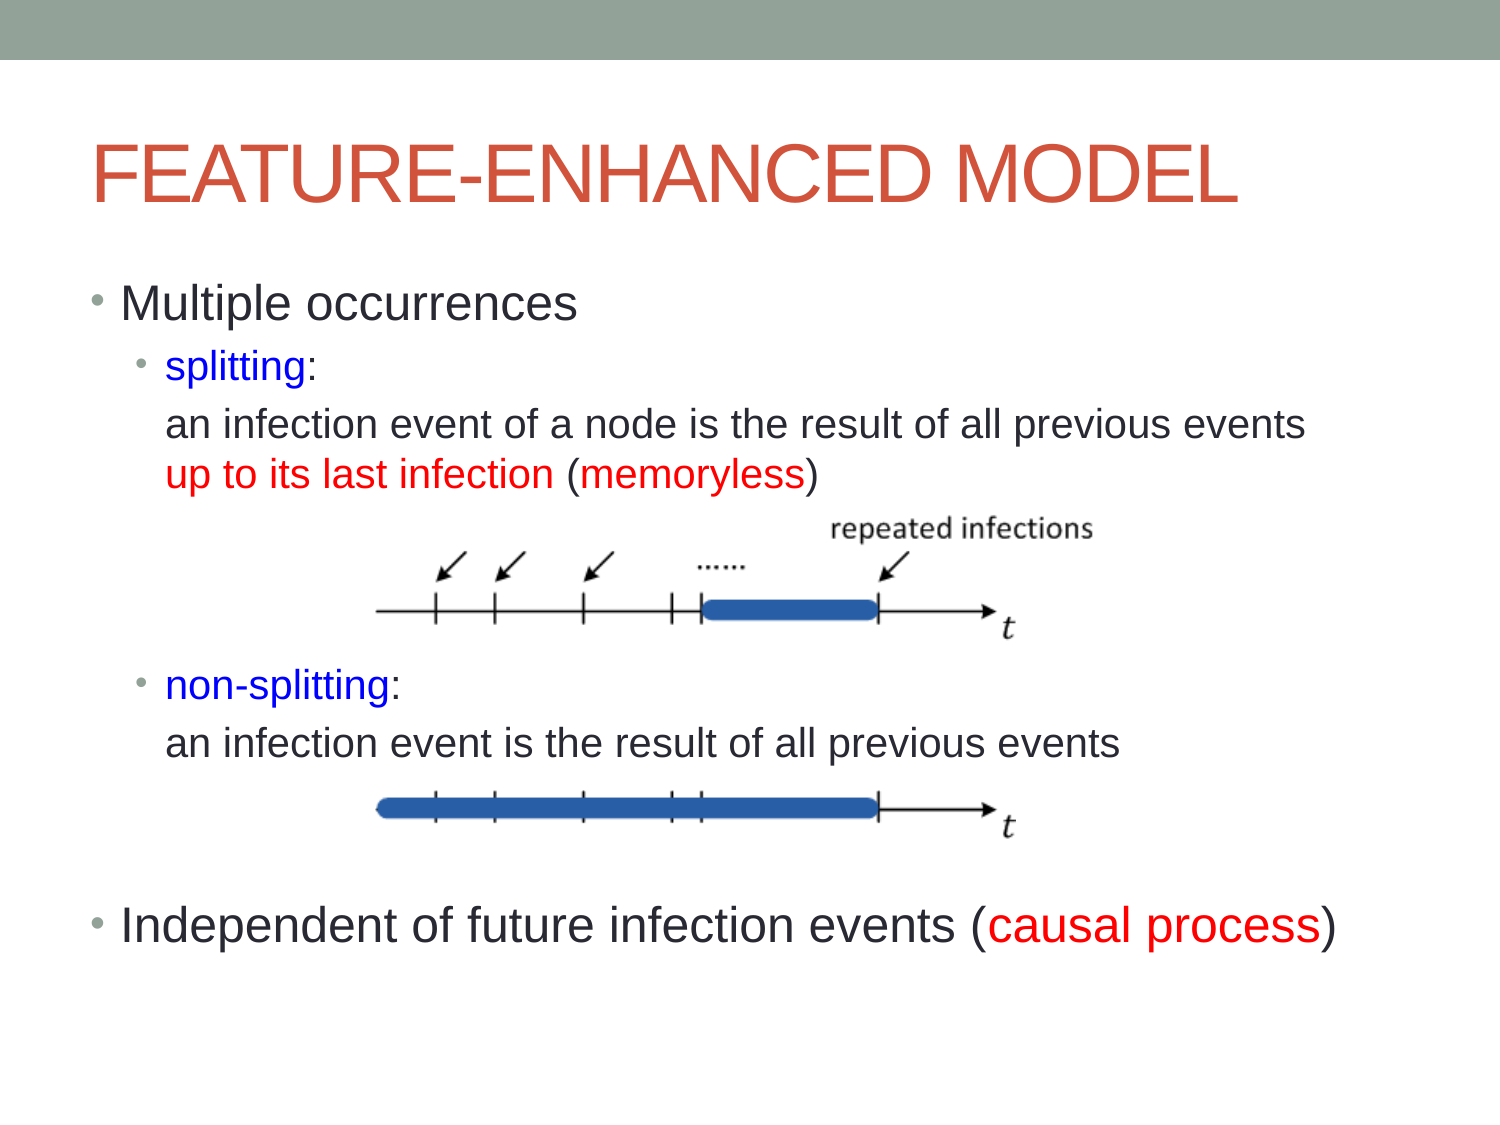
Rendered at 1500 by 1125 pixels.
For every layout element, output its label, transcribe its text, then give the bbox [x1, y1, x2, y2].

list Multiple occurrences splitting: an infection event of a node is the result of all previous events up to its last infection (memoryless) non-splitting: an infection event is the result of all previous events Independent of future infection events (causal process) [75, 262, 1375, 1063]
picture [374, 790, 1016, 851]
title Feature-Enhanced Model [75, 87, 1425, 250]
picture [374, 502, 1094, 651]
